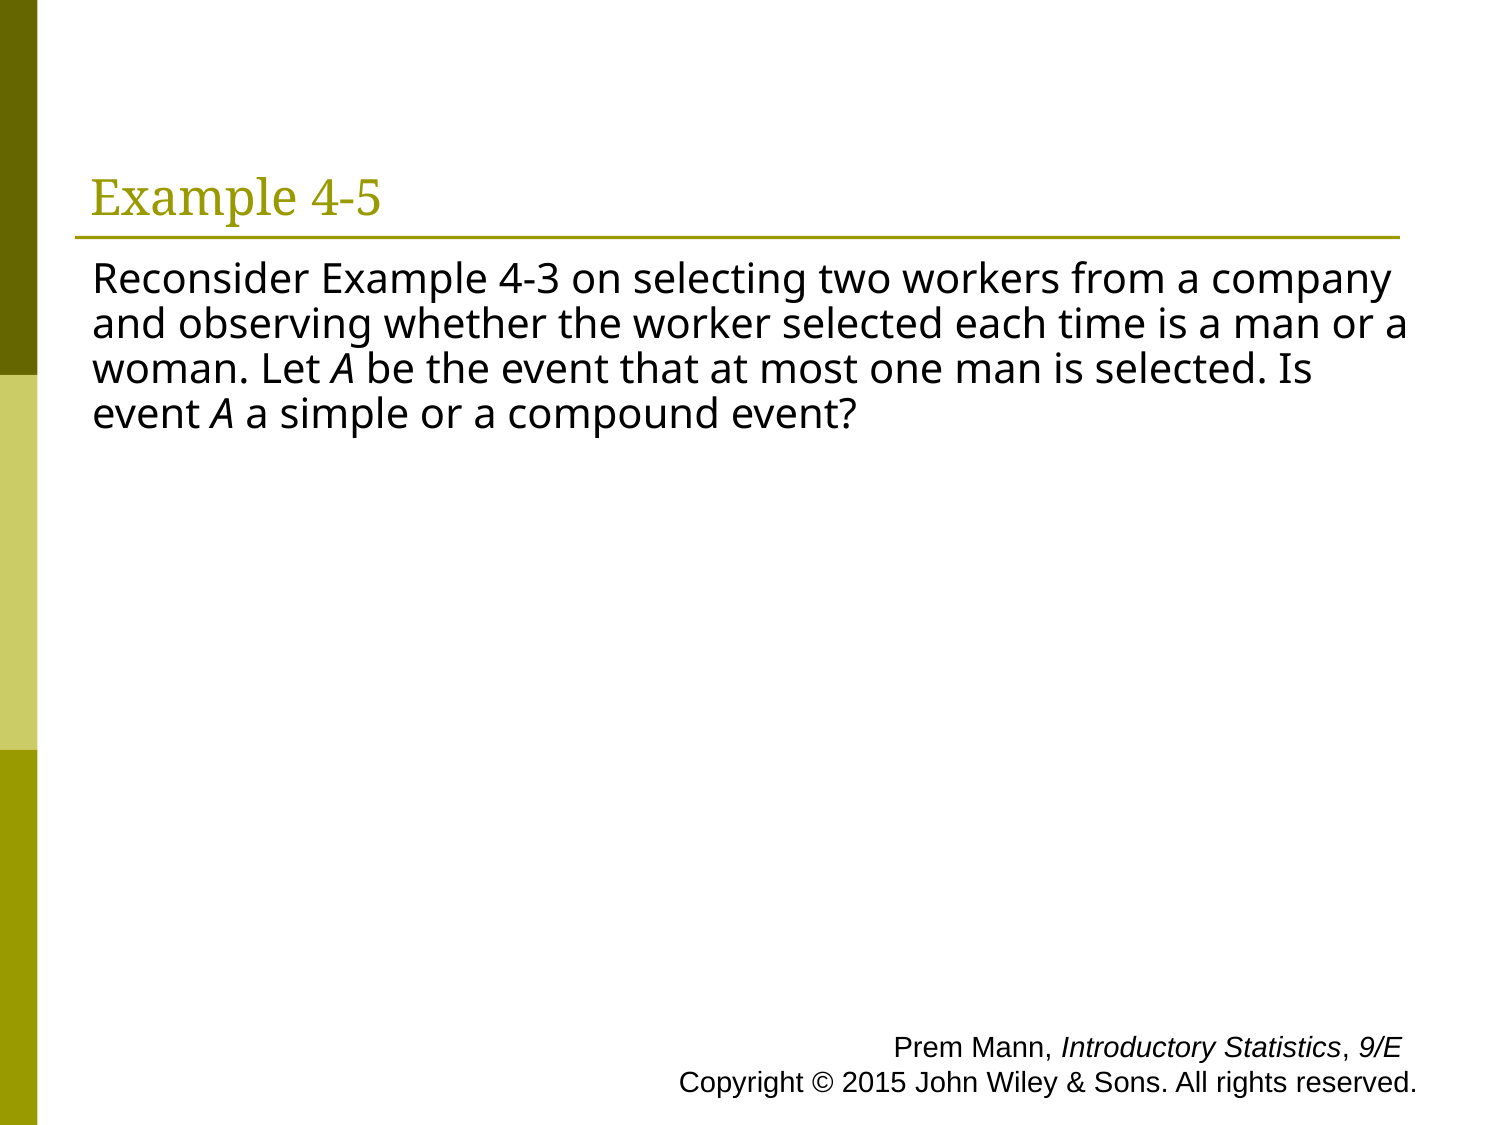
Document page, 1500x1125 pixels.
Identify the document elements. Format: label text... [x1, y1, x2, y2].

text_box Prem Mann, Introductory Statistics, 9/E Copyright © 2015 John Wiley & Sons. All rights reserved. [664, 1020, 1449, 1106]
list Reconsider Example 4-3 on selecting two workers from a company and observing whether the worker selected each time is a man or a woman. Let A be the event that at most one man is selected. Is event A a simple or a compound event? [20, 249, 1425, 969]
title Example 4-5 [75, 45, 1425, 233]
